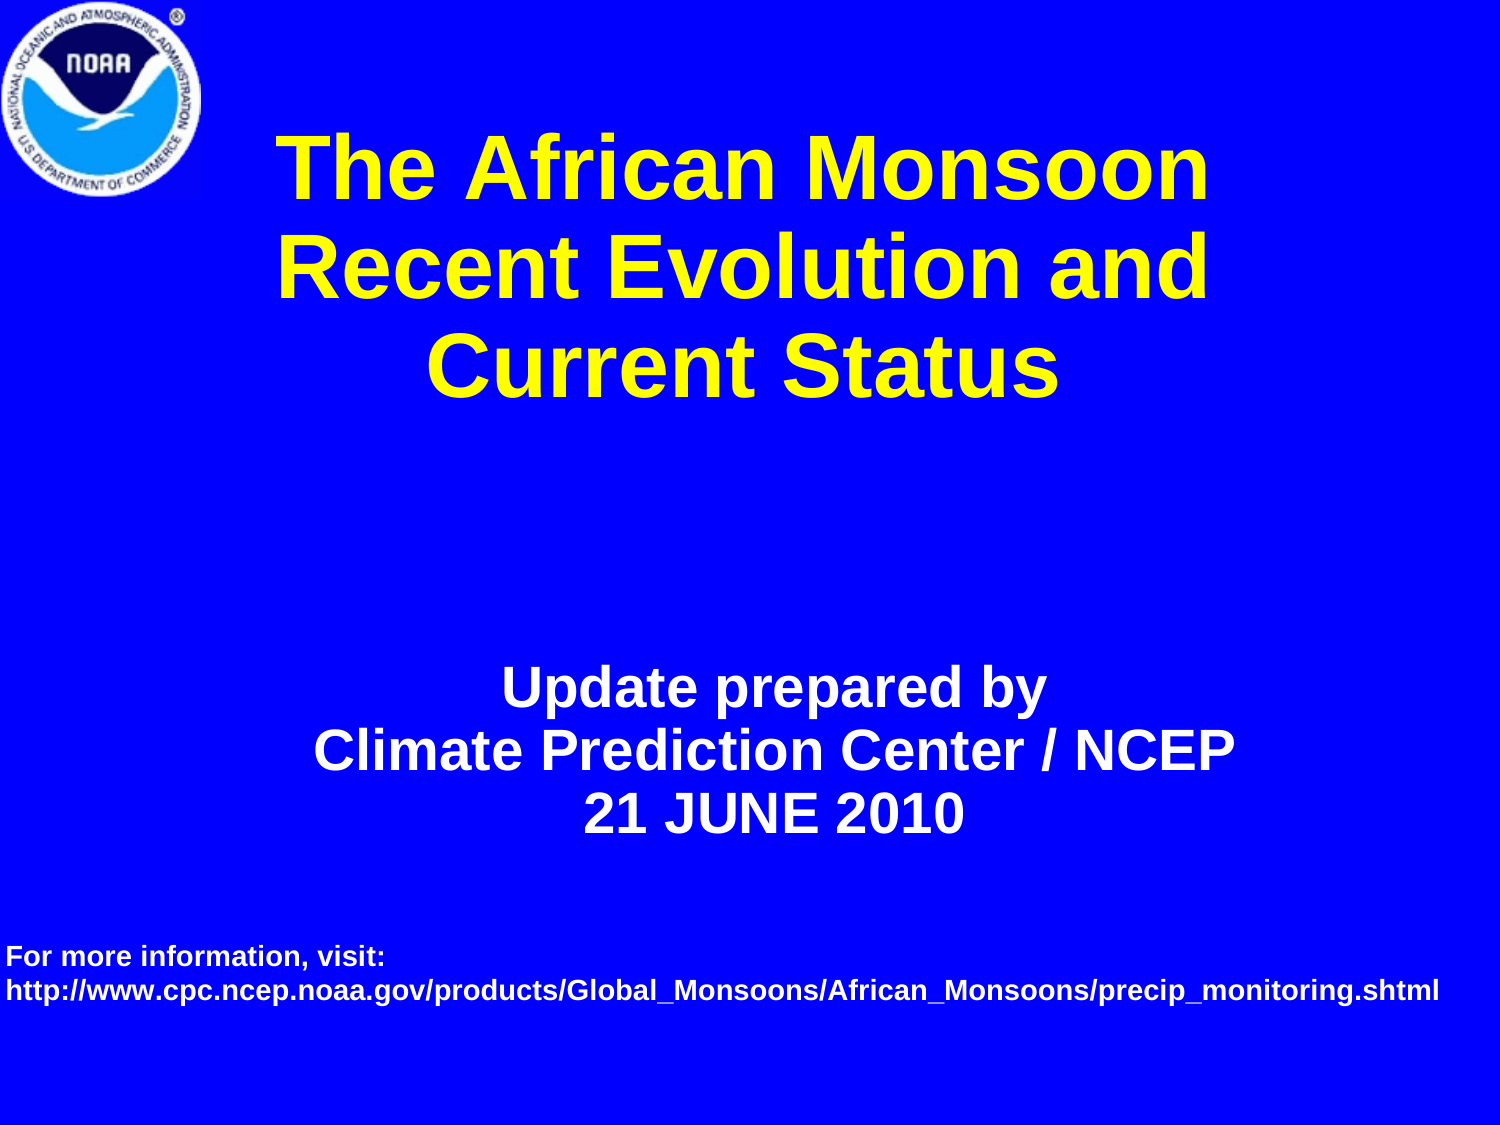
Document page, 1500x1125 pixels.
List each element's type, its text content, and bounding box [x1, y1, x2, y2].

text_box For more information, visit: http://www.cpc.ncep.noaa.gov/products/Global_Monsoons/African_Monsoons/precip_monitoring.shtml [0, 929, 1457, 1015]
text_box Update prepared by Climate Prediction Center / NCEP 21 JUNE 2010 [275, 649, 1275, 855]
picture [0, 0, 200, 200]
title The African Monsoon Recent Evolution and Current Status [112, 99, 1375, 438]
